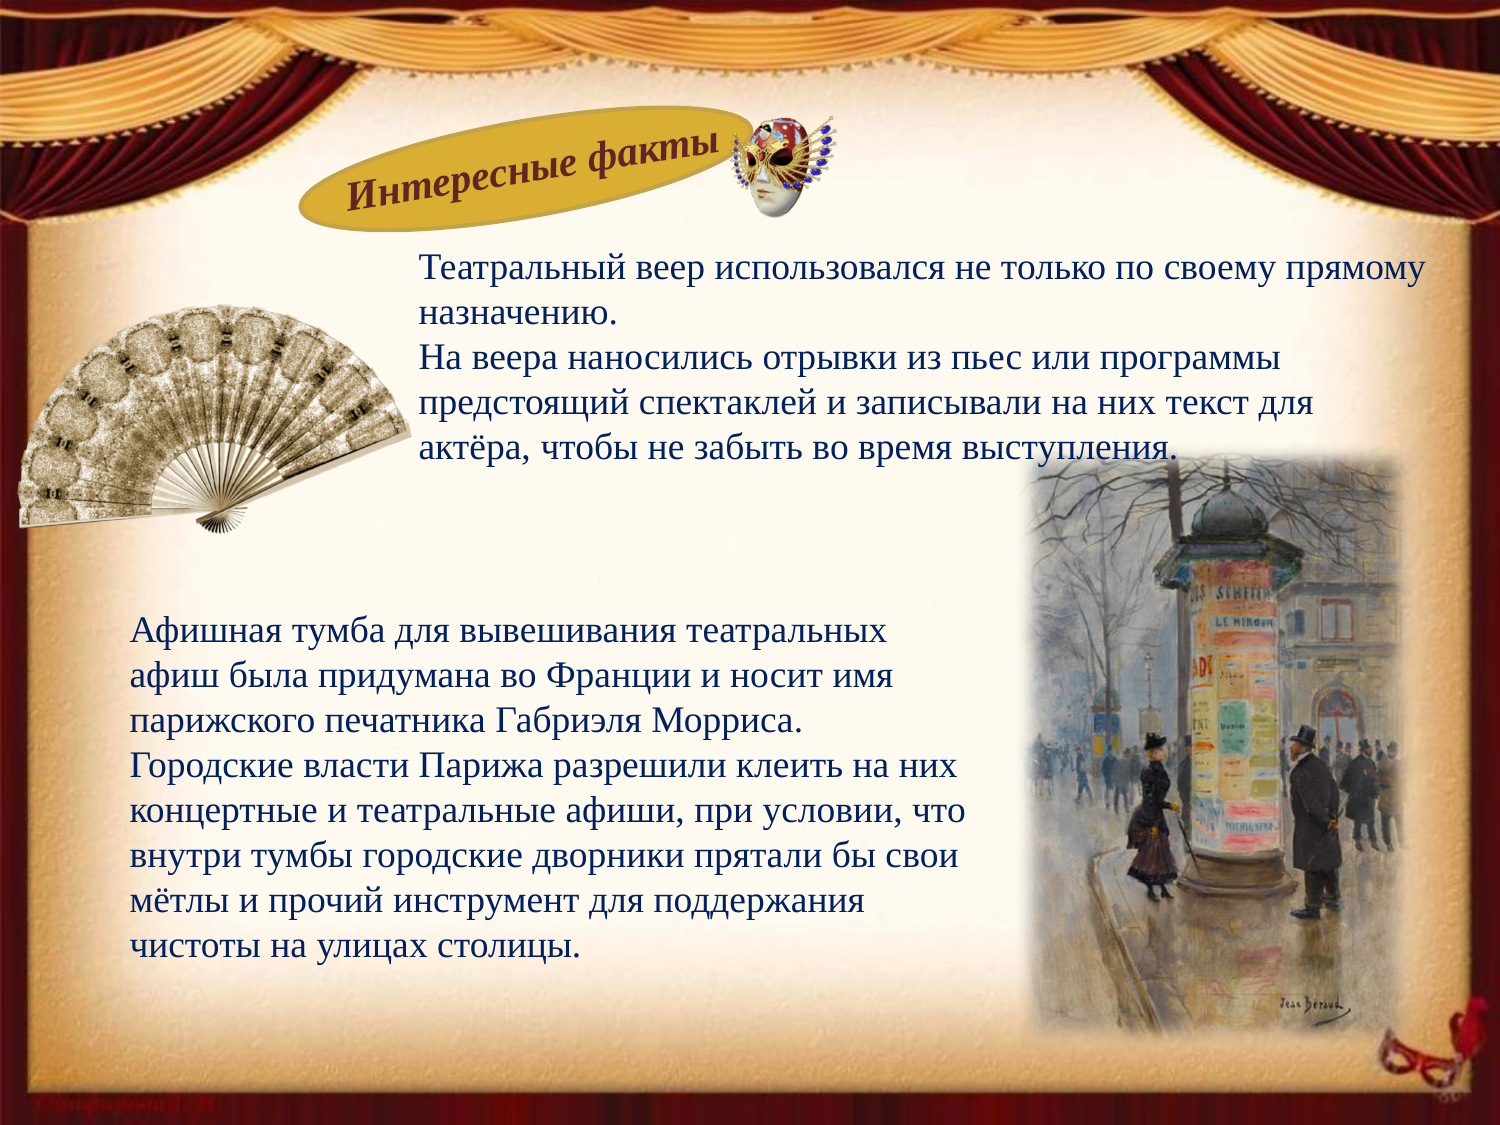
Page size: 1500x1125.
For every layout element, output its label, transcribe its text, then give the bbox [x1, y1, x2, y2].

text_box Интересные факты [324, 92, 730, 230]
text_box [337, 169, 709, 233]
text_box [298, 177, 335, 229]
picture [0, 0, 1500, 1125]
text_box Афишная тумба для вывешивания театральных афиш была придумана во Франции и носит имя парижского печатника Габриэля Морриса. Городские власти Парижа разрешили клеить на них концертные и театральные афиши, при условии, что внутри тумбы городские дворники прятали бы свои мётлы и прочий инструмент для поддержания чистоты на улицах столицы. [114, 597, 994, 973]
text_box [422, 106, 637, 141]
text_box Театральный веер использовался не только по своему прямому назначению. На веера наносились отрывки из пьес или программы предстоящий спектаклей и записывали на них текст для актёра, чтобы не забыть во время выступления. [403, 234, 1451, 475]
